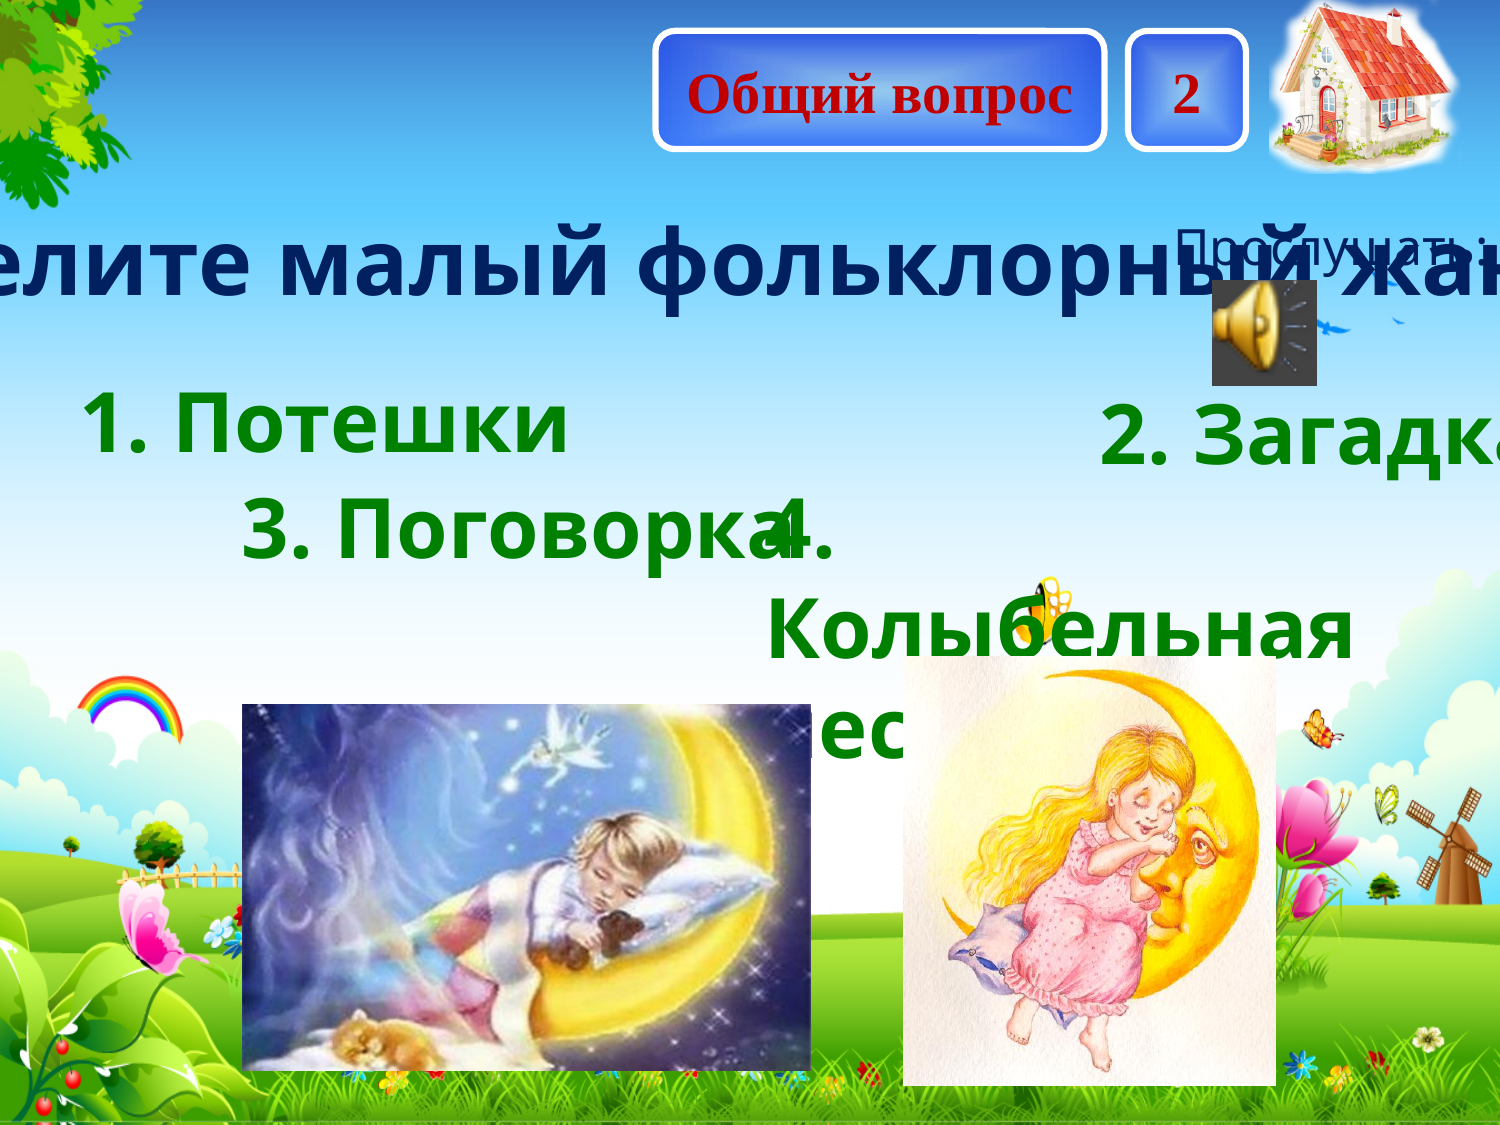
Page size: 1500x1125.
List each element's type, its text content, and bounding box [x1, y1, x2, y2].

text_box 2 [1127, 30, 1246, 150]
text_box Общий вопрос [655, 30, 1105, 150]
picture [0, 278, 1500, 1125]
text_box Определите малый фольклорный жанр [0, 196, 1500, 321]
text_box 4. Колыбельная песня [750, 468, 1376, 783]
text_box 3. Поговорка [227, 468, 750, 583]
text_box 1. Потешки [64, 361, 587, 477]
text_box Прослушать: [1158, 208, 1500, 283]
text_box 2. Загадка [1085, 373, 1500, 489]
picture [0, 0, 1500, 196]
